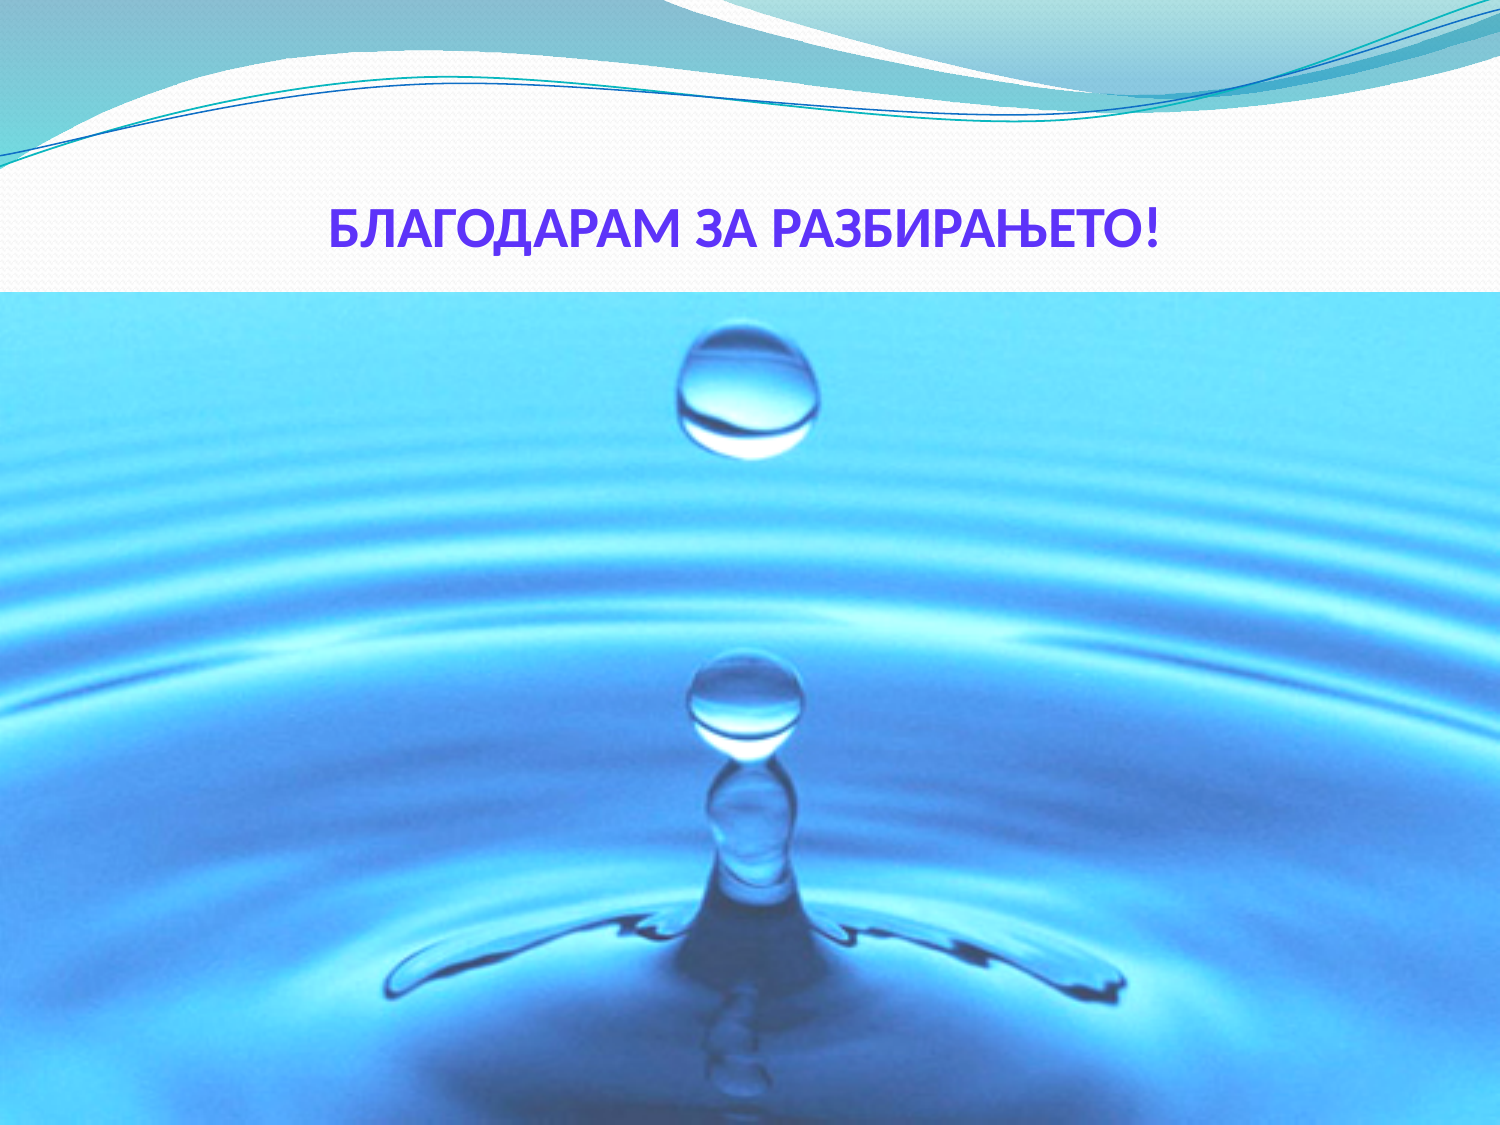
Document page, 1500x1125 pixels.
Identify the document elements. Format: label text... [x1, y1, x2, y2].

title БЛАГОДАРАМ ЗА РАЗБИРАЊЕТО! [70, 152, 1421, 260]
picture [0, 292, 1500, 1125]
